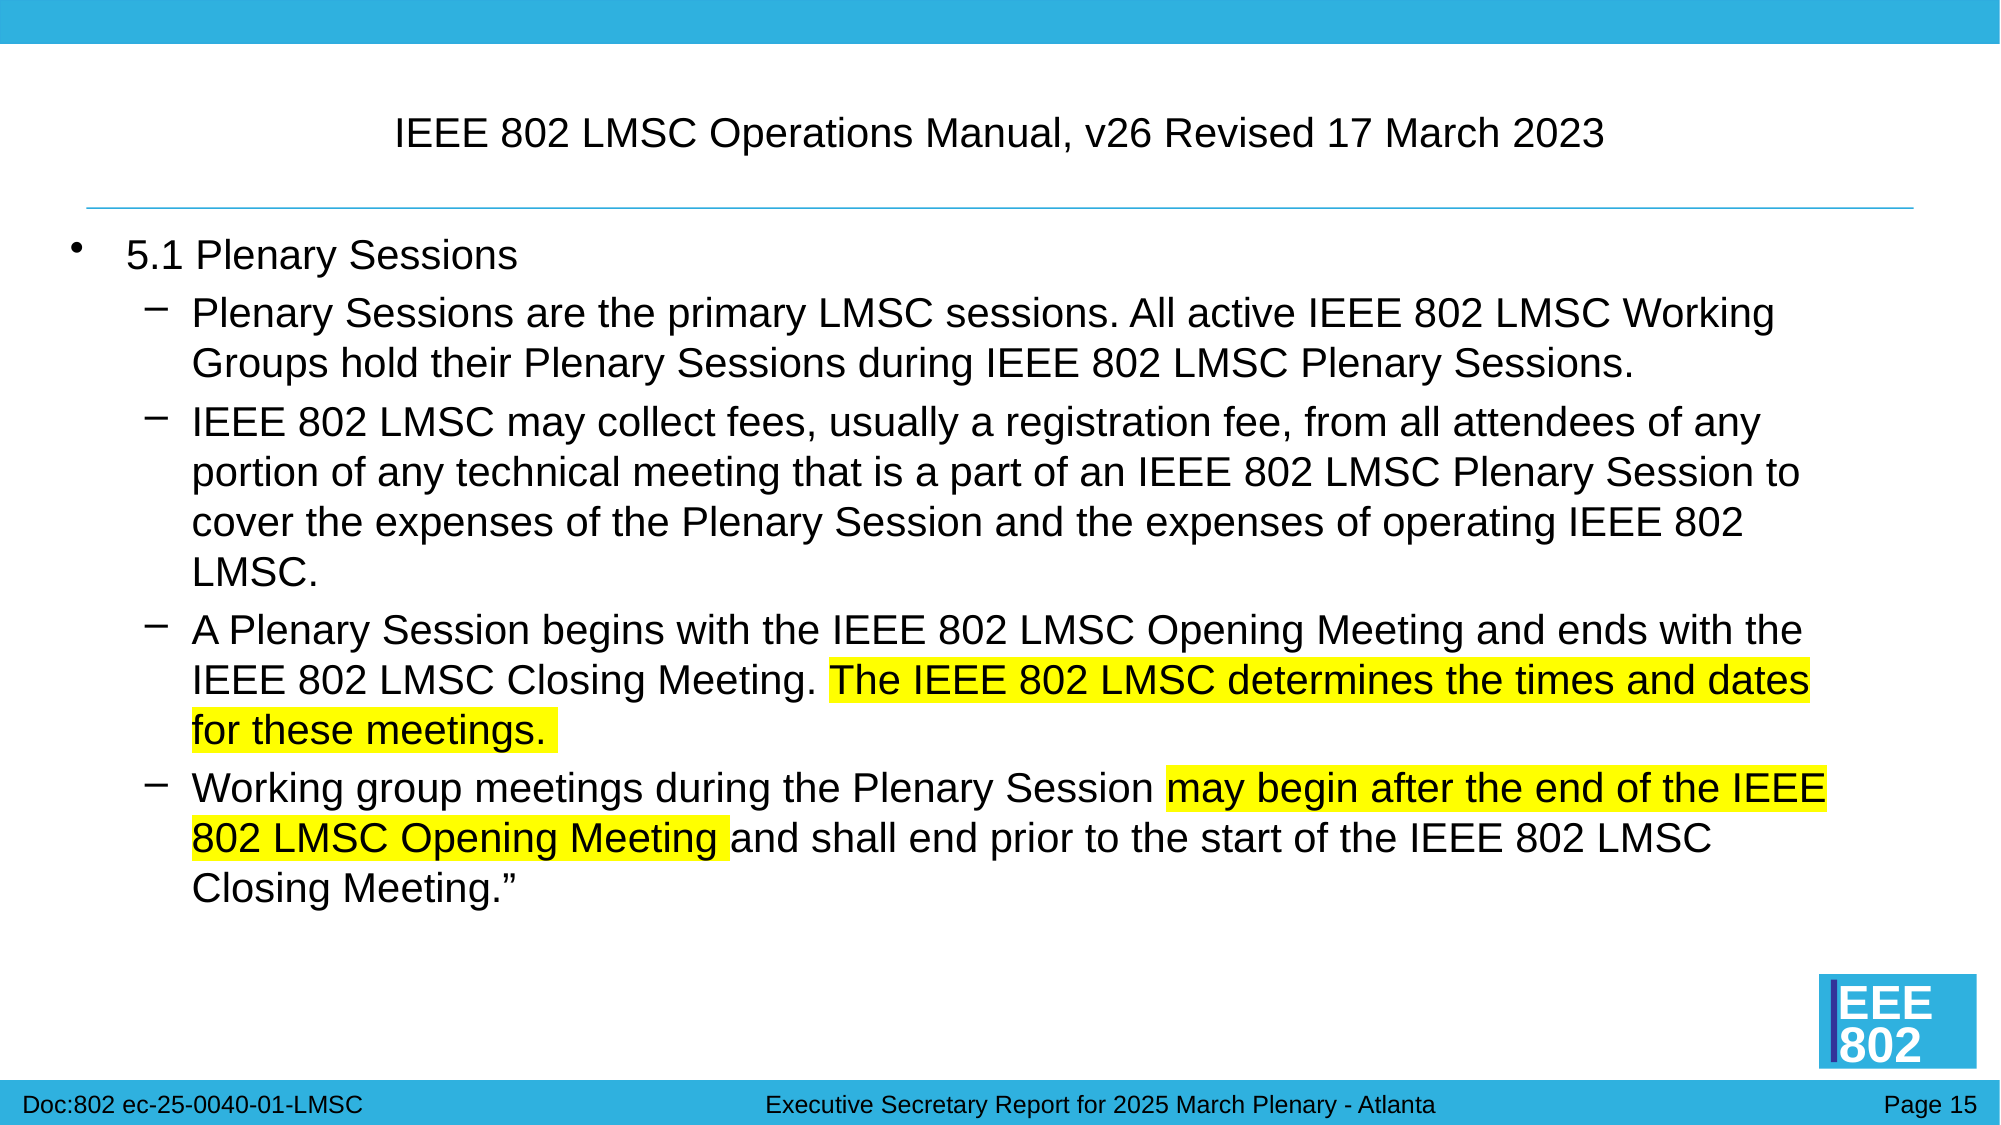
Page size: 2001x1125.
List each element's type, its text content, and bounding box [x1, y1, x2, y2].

title IEEE 802 LMSC Operations Manual, v26 Revised 17 March 2023 [99, 66, 1900, 197]
list 5.1 Plenary Sessions Plenary Sessions are the primary LMSC sessions. All active IEEE 802 LMSC Working Groups hold their Plenary Sessions during IEEE 802 LMSC Plenary Sessions. IEEE 802 LMSC may collect fees, usually a registration fee, from all attendees of any portion of any technical meeting that is a part of an IEEE 802 LMSC Plenary Session to cover the expenses of the Plenary Session and the expenses of operating IEEE 802 LMSC. A Plenary Session begins with the IEEE 802 LMSC Opening Meeting and ends with the IEEE 802 LMSC Closing Meeting. The IEEE 802 LMSC determines the times and dates for these meetings. Working group meetings during the Plenary Session may begin after the end of the IEEE 802 LMSC Opening Meeting and shall end prior to the start of the IEEE 802 LMSC Closing Meeting.” [54, 220, 1855, 963]
